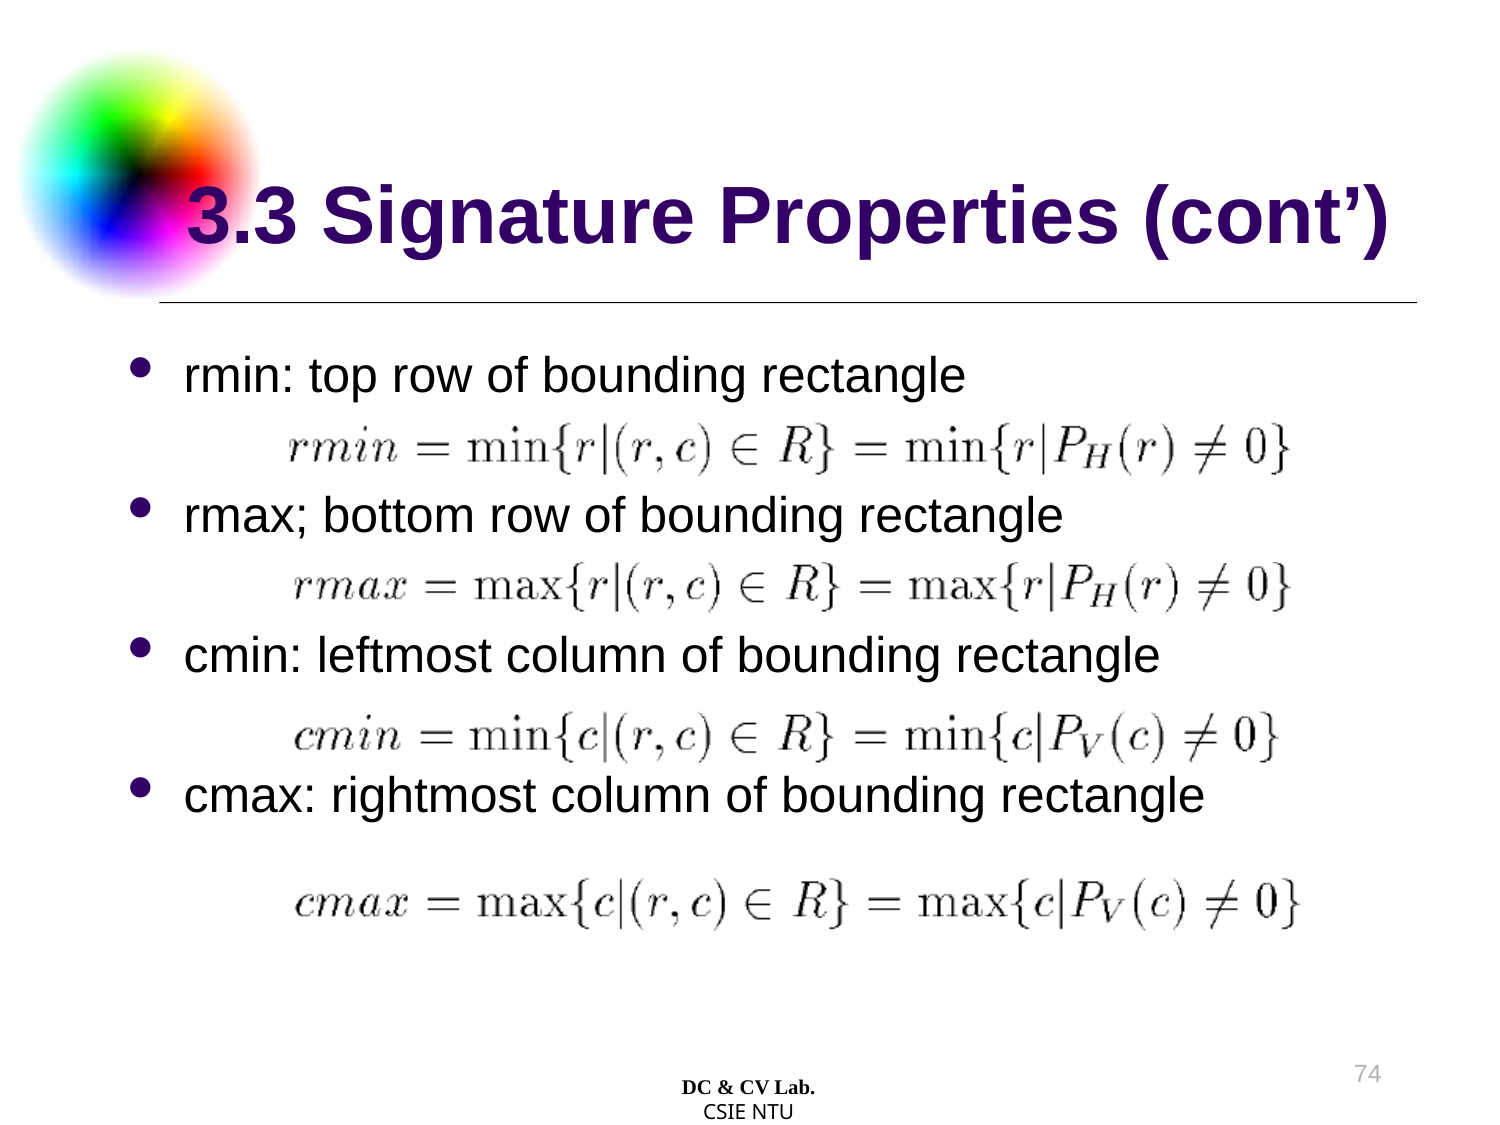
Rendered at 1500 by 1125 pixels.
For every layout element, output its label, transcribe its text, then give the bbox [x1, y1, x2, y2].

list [277, 420, 1294, 478]
picture [0, 42, 272, 318]
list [289, 562, 1294, 618]
picture [289, 869, 1305, 934]
slide_number 74 [1059, 1042, 1397, 1103]
list rmin: top row of bounding rectangle rmax; bottom row of bounding rectangle cmin: leftmost column of bounding rectangle cmax: rightmost column of bounding rectangle [112, 334, 1436, 1059]
footer DC & CV Lab. CSIE NTU [511, 1066, 987, 1125]
title 3.3 Signature Properties (cont’) [171, 54, 1500, 268]
picture [289, 704, 1282, 769]
